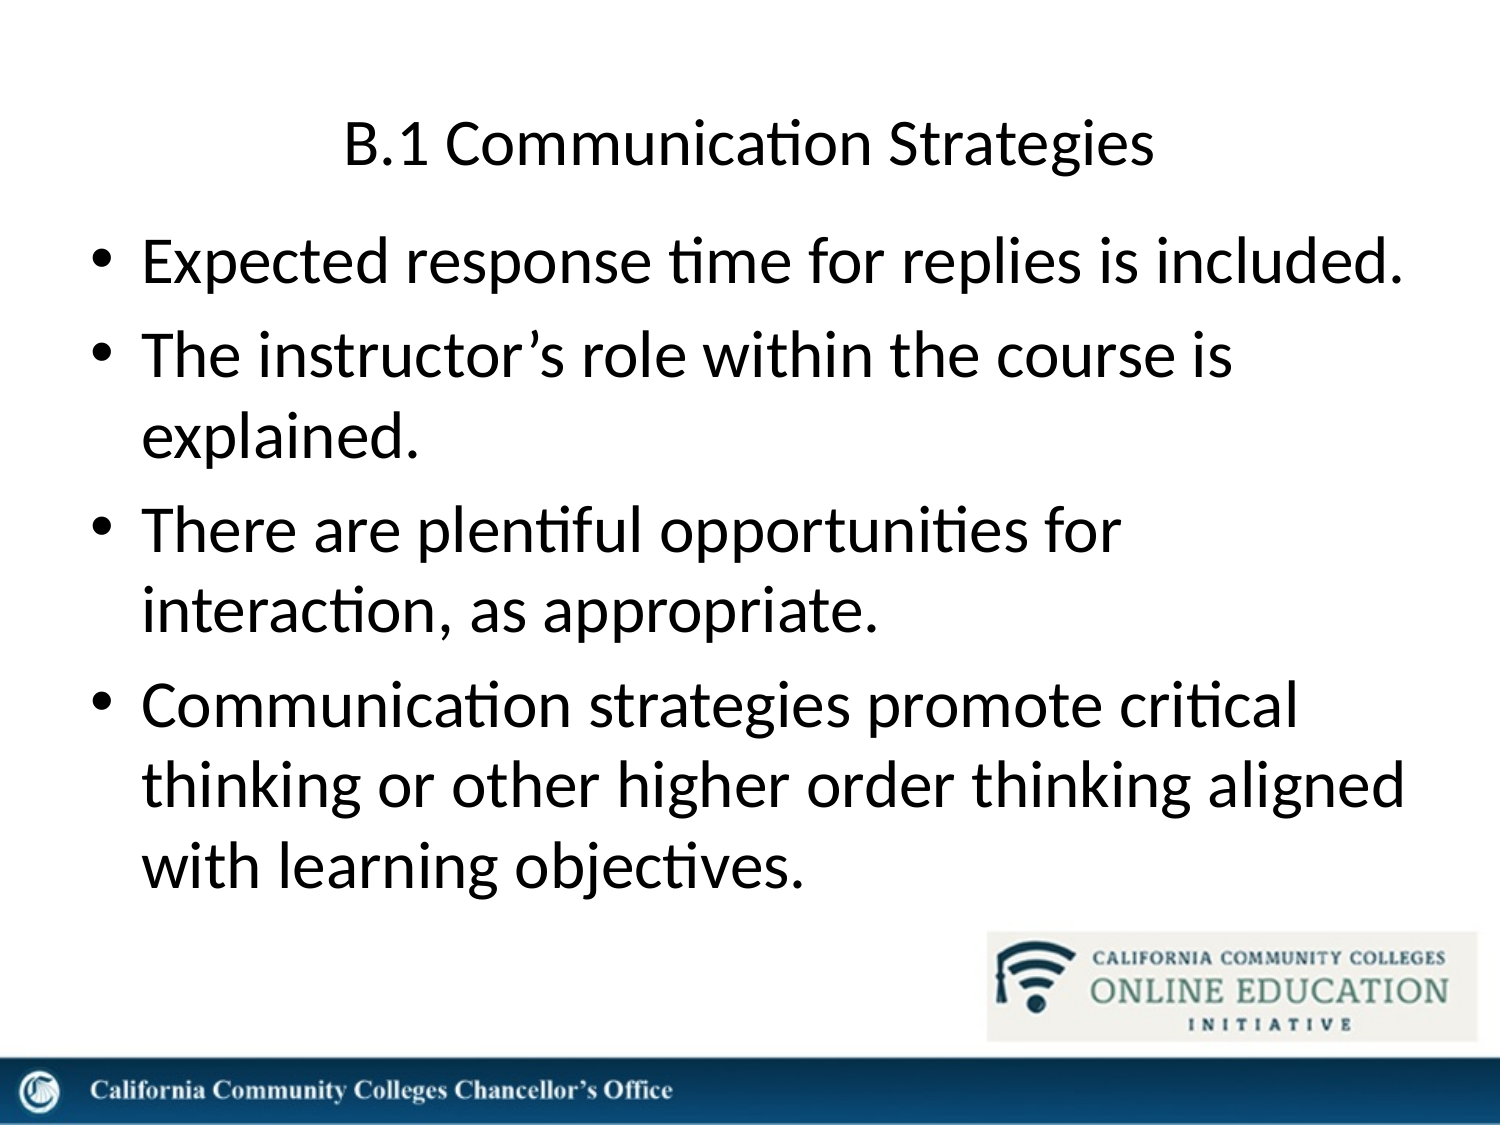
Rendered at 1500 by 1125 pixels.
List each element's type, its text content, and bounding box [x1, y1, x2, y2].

title B.1 Communication Strategies [75, 45, 1425, 209]
picture [0, 0, 1500, 1125]
list Expected response time for replies is included. The instructor’s role within the course is explained. There are plentiful opportunities for interaction, as appropriate. Communication strategies promote critical thinking or other higher order thinking aligned with learning objectives. [75, 209, 1425, 982]
